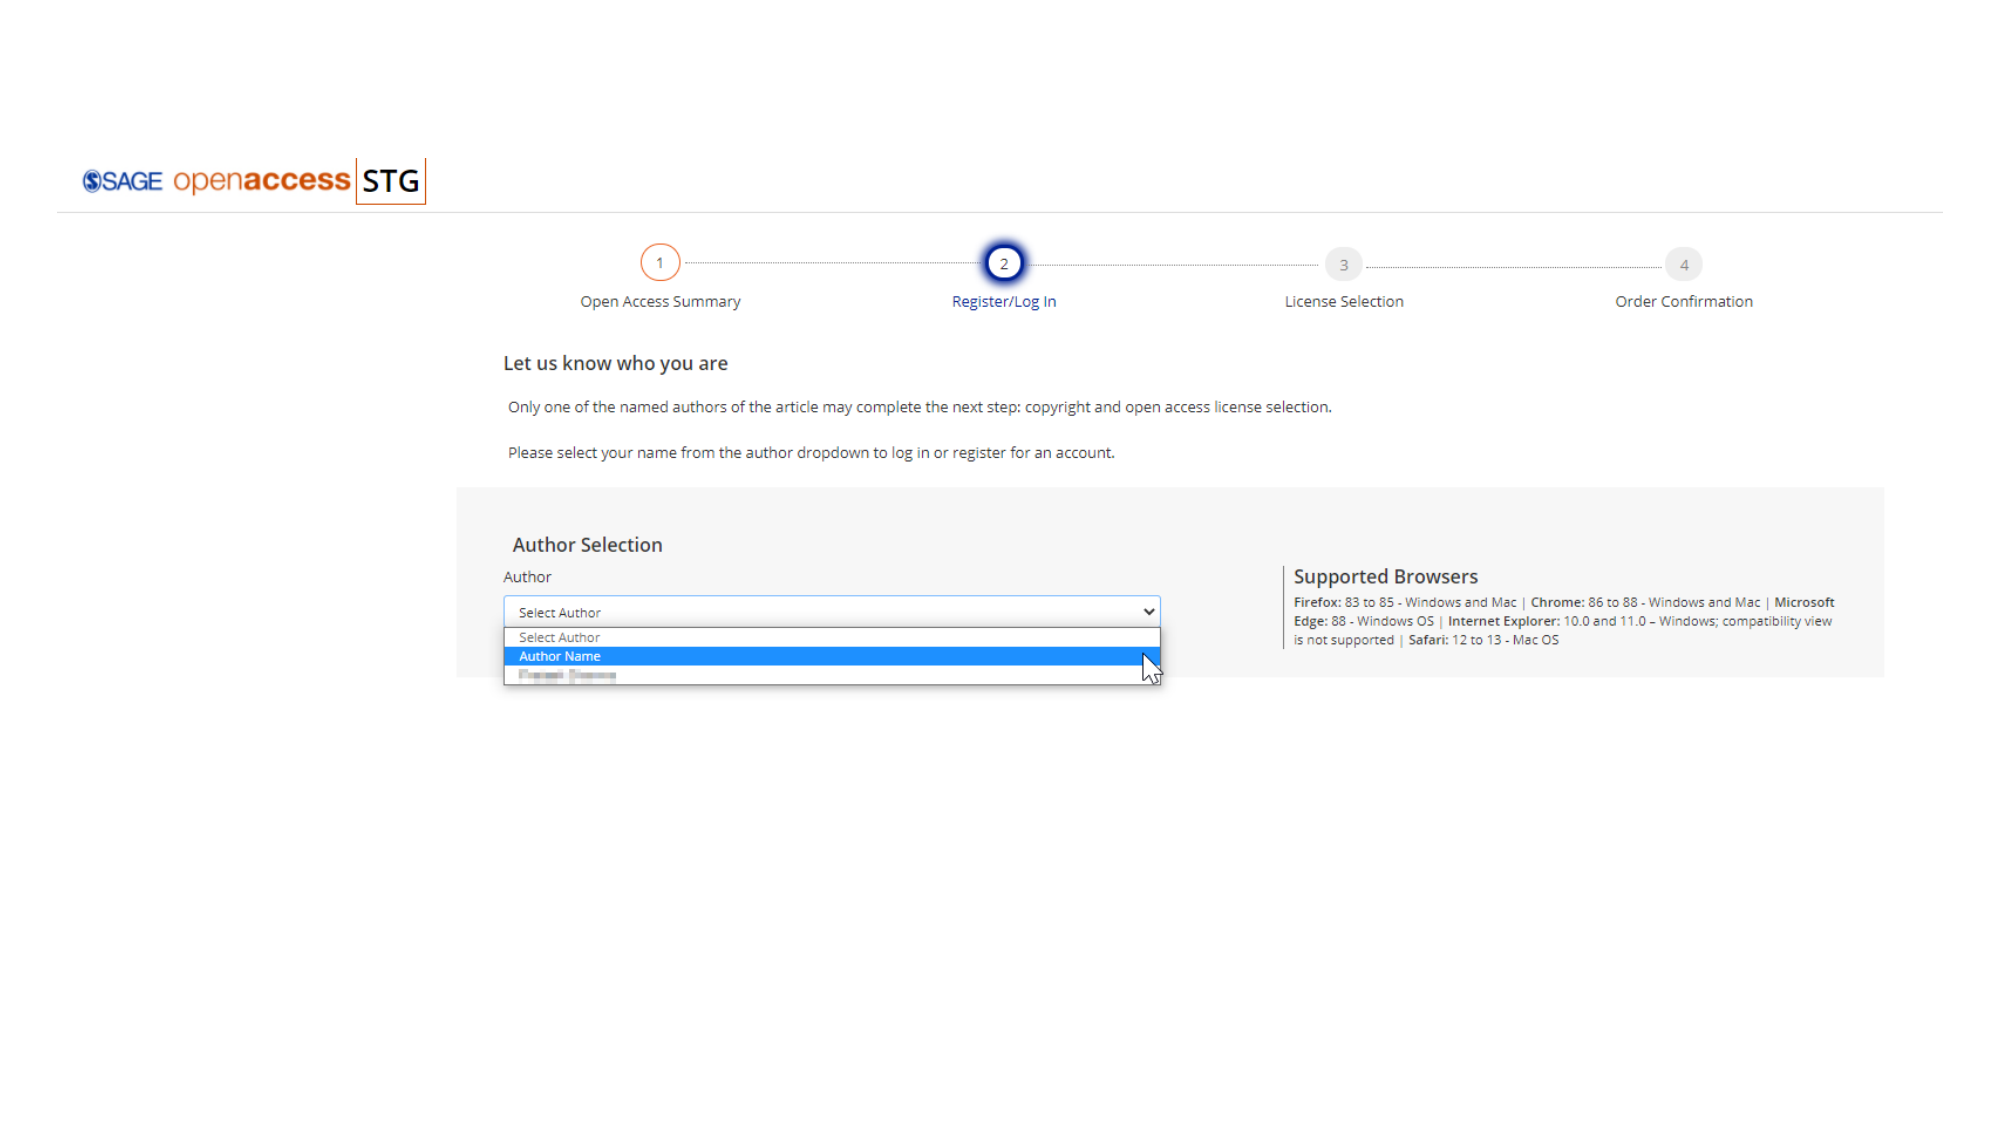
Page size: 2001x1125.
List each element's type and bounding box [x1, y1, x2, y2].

picture [57, 158, 1943, 893]
